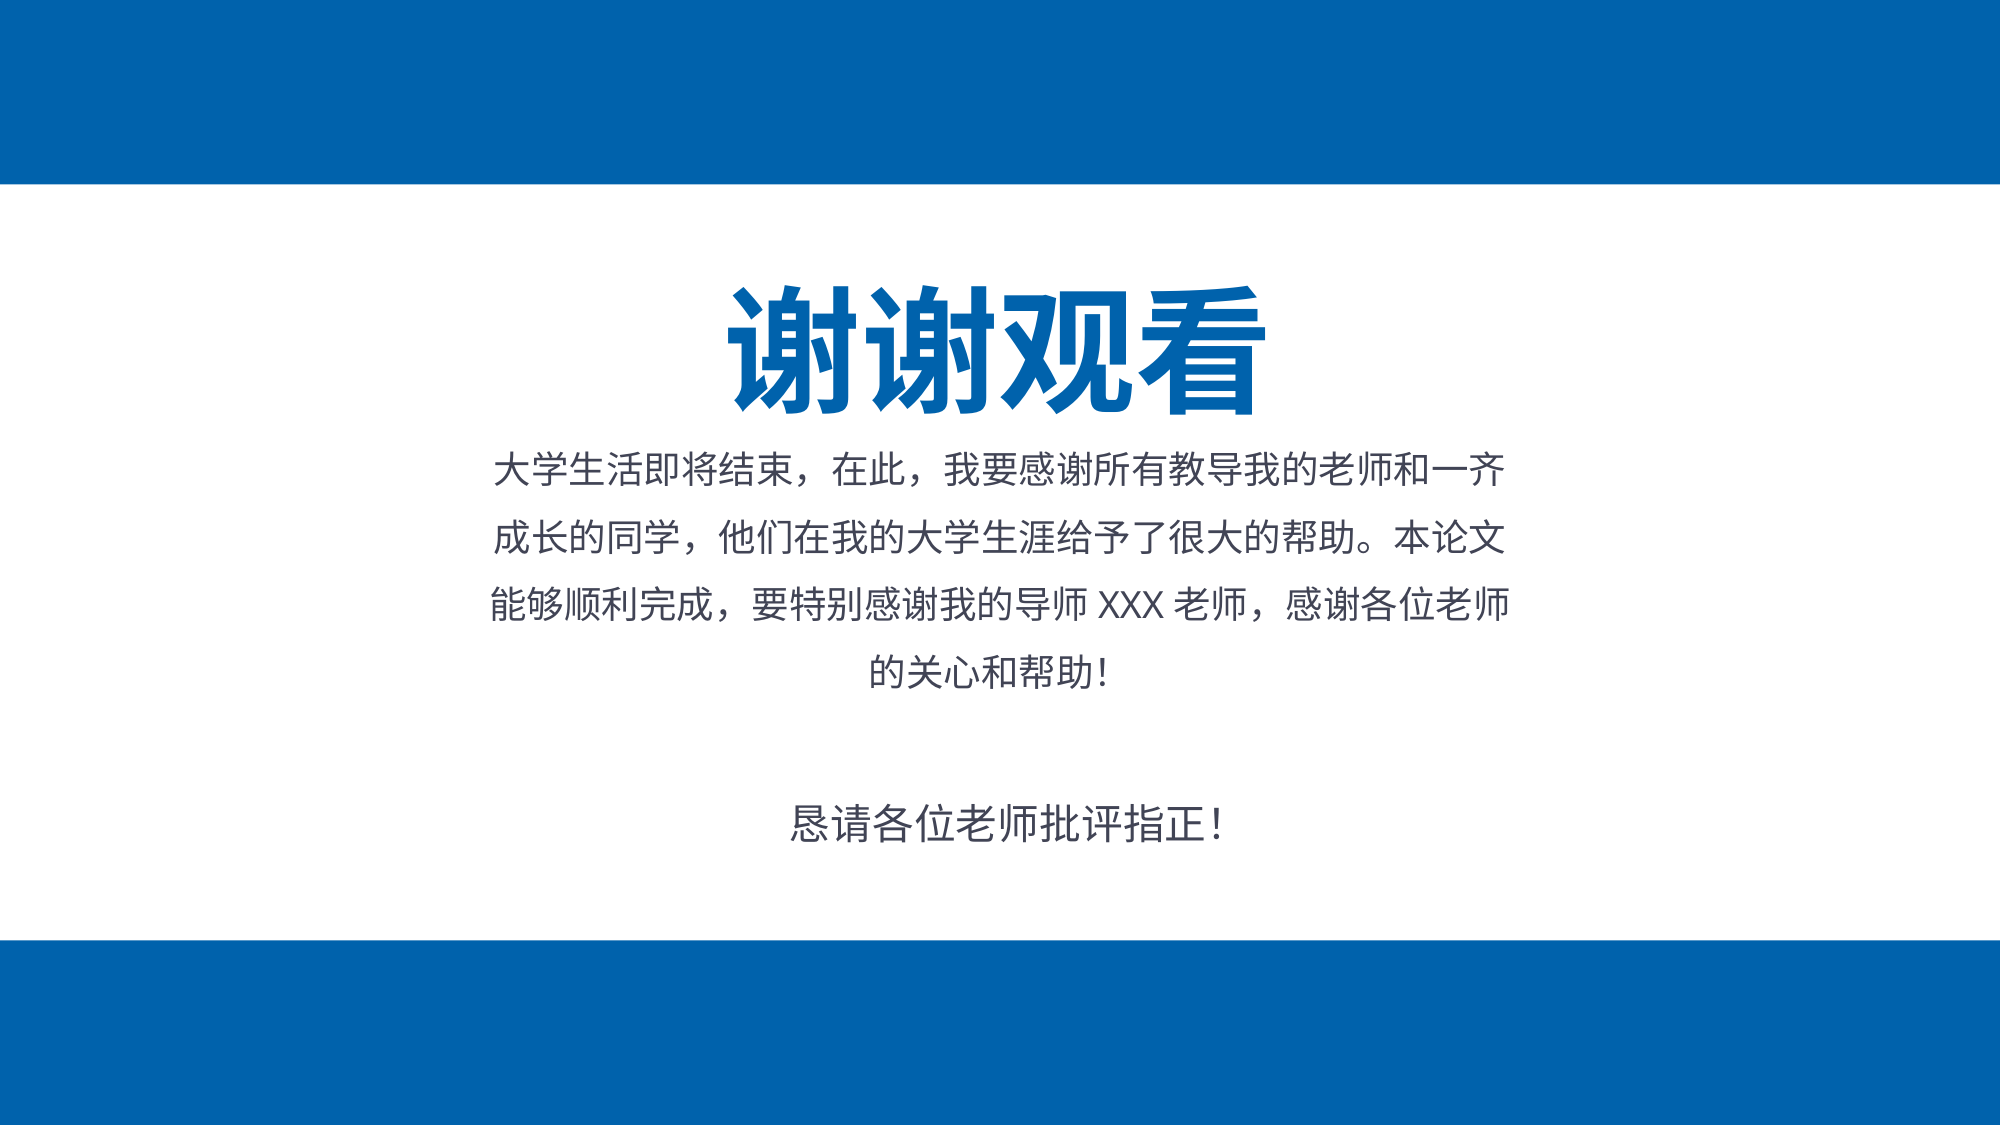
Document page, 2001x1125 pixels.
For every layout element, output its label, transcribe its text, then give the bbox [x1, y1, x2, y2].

text_box 恳请各位老师批评指正！ [773, 765, 1274, 856]
text_box 谢谢观看 [708, 185, 1292, 416]
text_box [0, 939, 2000, 1125]
text_box [0, 0, 2000, 185]
text_box 大学生活即将结束，在此，我要感谢所有教导我的老师和一齐成长的同学，他们在我的大学生涯给予了很大的帮助。本论文能够顺利完成，要特别感谢我的导师XXX老师，感谢各位老师的关心和帮助！ [471, 416, 1528, 702]
